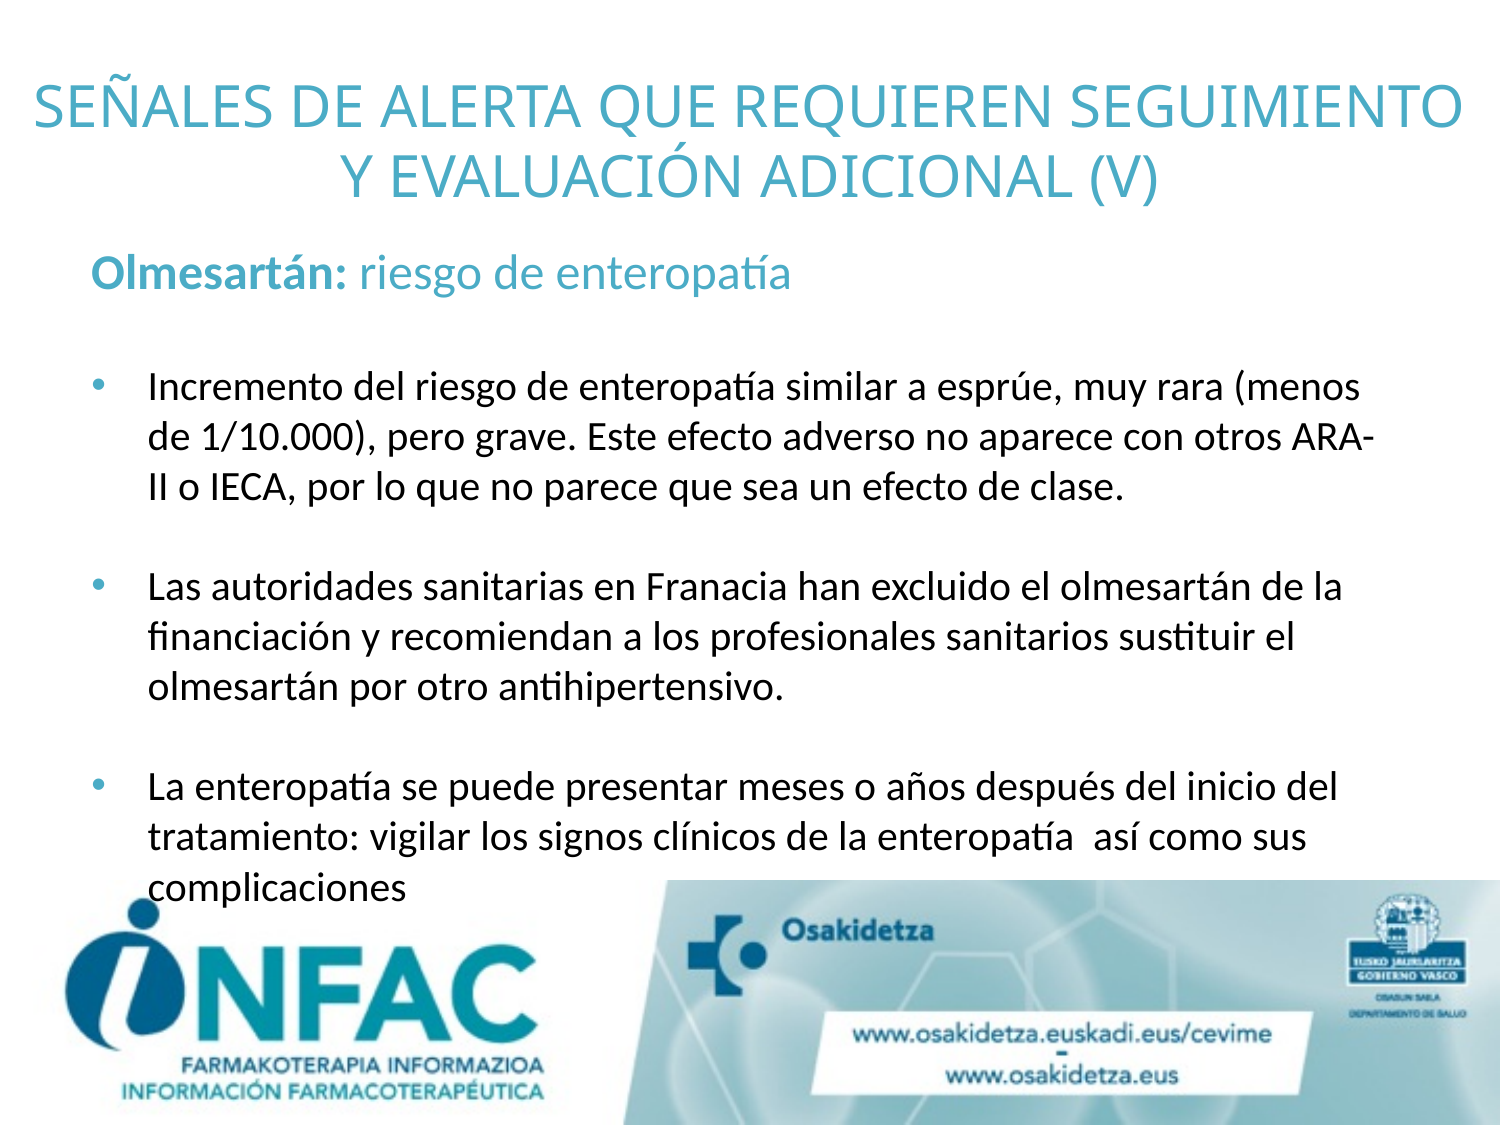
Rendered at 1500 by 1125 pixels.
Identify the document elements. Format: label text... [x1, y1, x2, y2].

text_box Olmesartán: riesgo de enteropatía Incremento del riesgo de enteropatía similar a esprúe, muy rara (menos de 1/10.000), pero grave. Este efecto adverso no aparece con otros ARA-II o IECA, por lo que no parece que sea un efecto de clase. Las autoridades sanitarias en Franacia han excluido el olmesartán de la financiación y recomiendan a los profesionales sanitarios sustituir el olmesartán por otro antihipertensivo. La enteropatía se puede presentar meses o años después del inicio del tratamiento: vigilar los signos clínicos de la enteropatía así como sus complicaciones [76, 231, 1412, 967]
title SEÑALES DE ALERTA QUE REQUIEREN SEGUIMIENTO Y EVALUACIÓN ADICIONAL (V) [0, 45, 1500, 233]
picture [1, 880, 1500, 1125]
